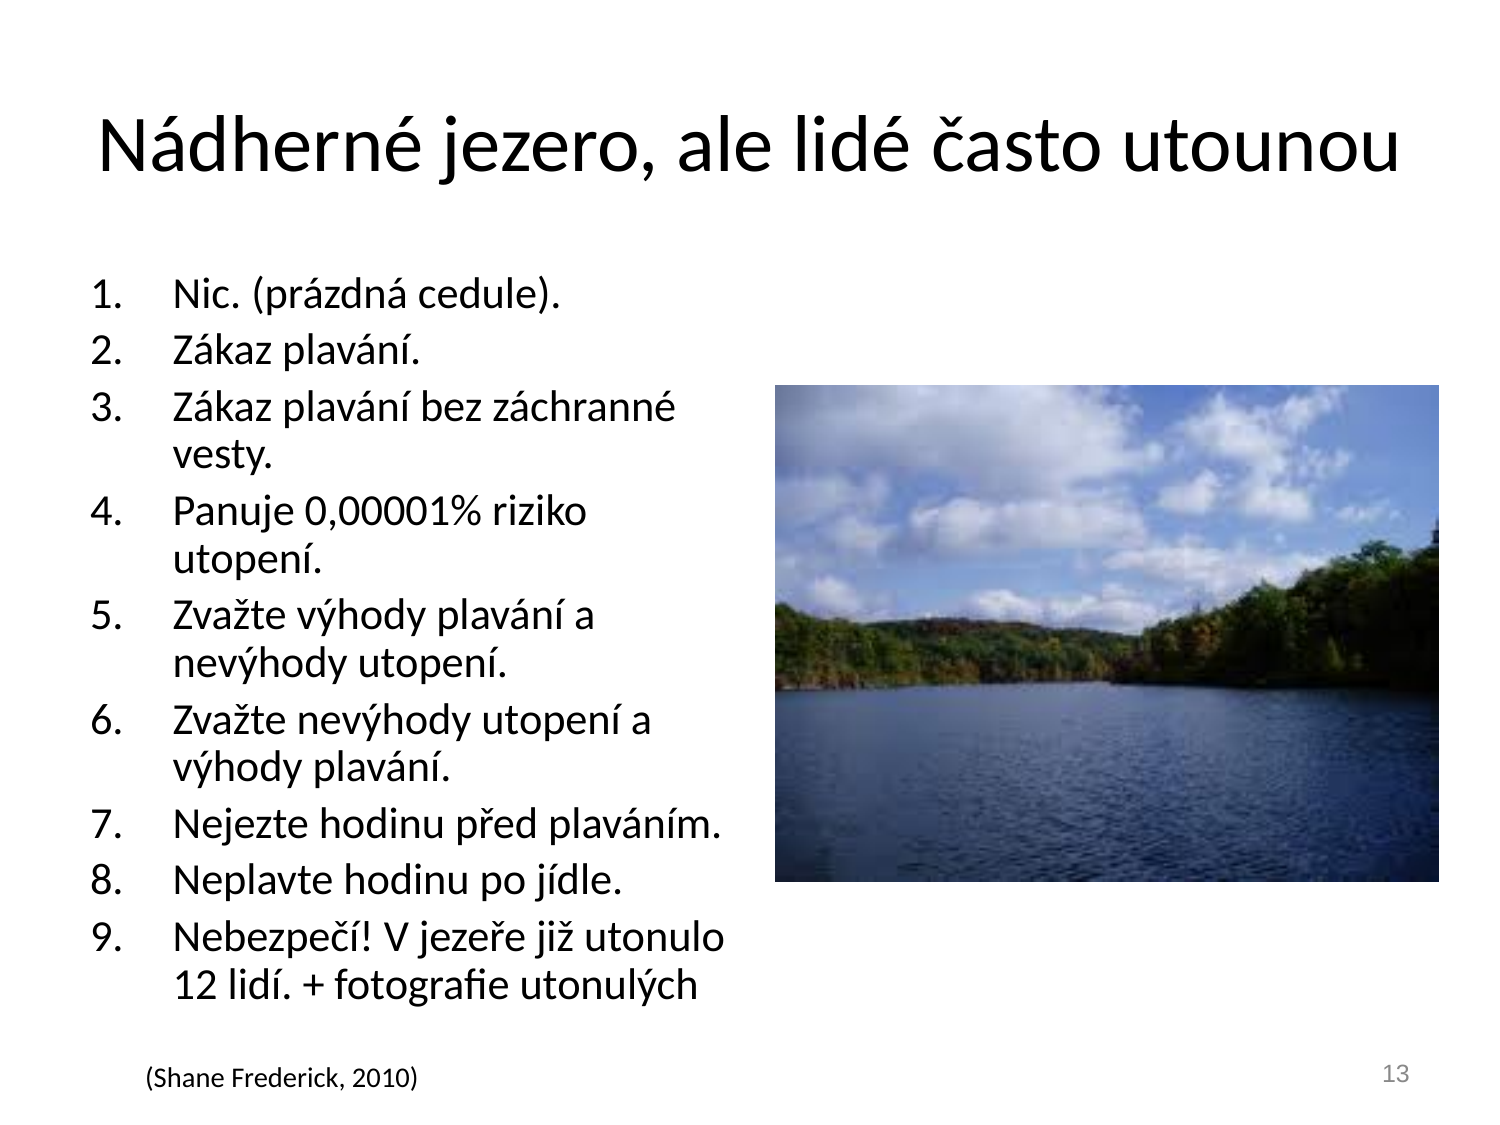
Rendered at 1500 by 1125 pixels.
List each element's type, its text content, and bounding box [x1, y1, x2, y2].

slide_number 13 [1074, 1042, 1425, 1103]
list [775, 262, 1439, 1006]
title Nádherné jezero, ale lidé často utounou [74, 44, 1426, 233]
list Nic. (prázdná cedule). Zákaz plavání. Zákaz plavání bez záchranné vesty. Panuje 0,00001% riziko utopení. Zvažte výhody plavání a nevýhody utopení. Zvažte nevýhody utopení a výhody plavání. Nejezte hodinu před plaváním. Neplavte hodinu po jídle. Nebezpečí! V jezeře již utonulo 12 lidí. + fotografie utonulých (Shane Frederick, 2010) [74, 262, 763, 1103]
